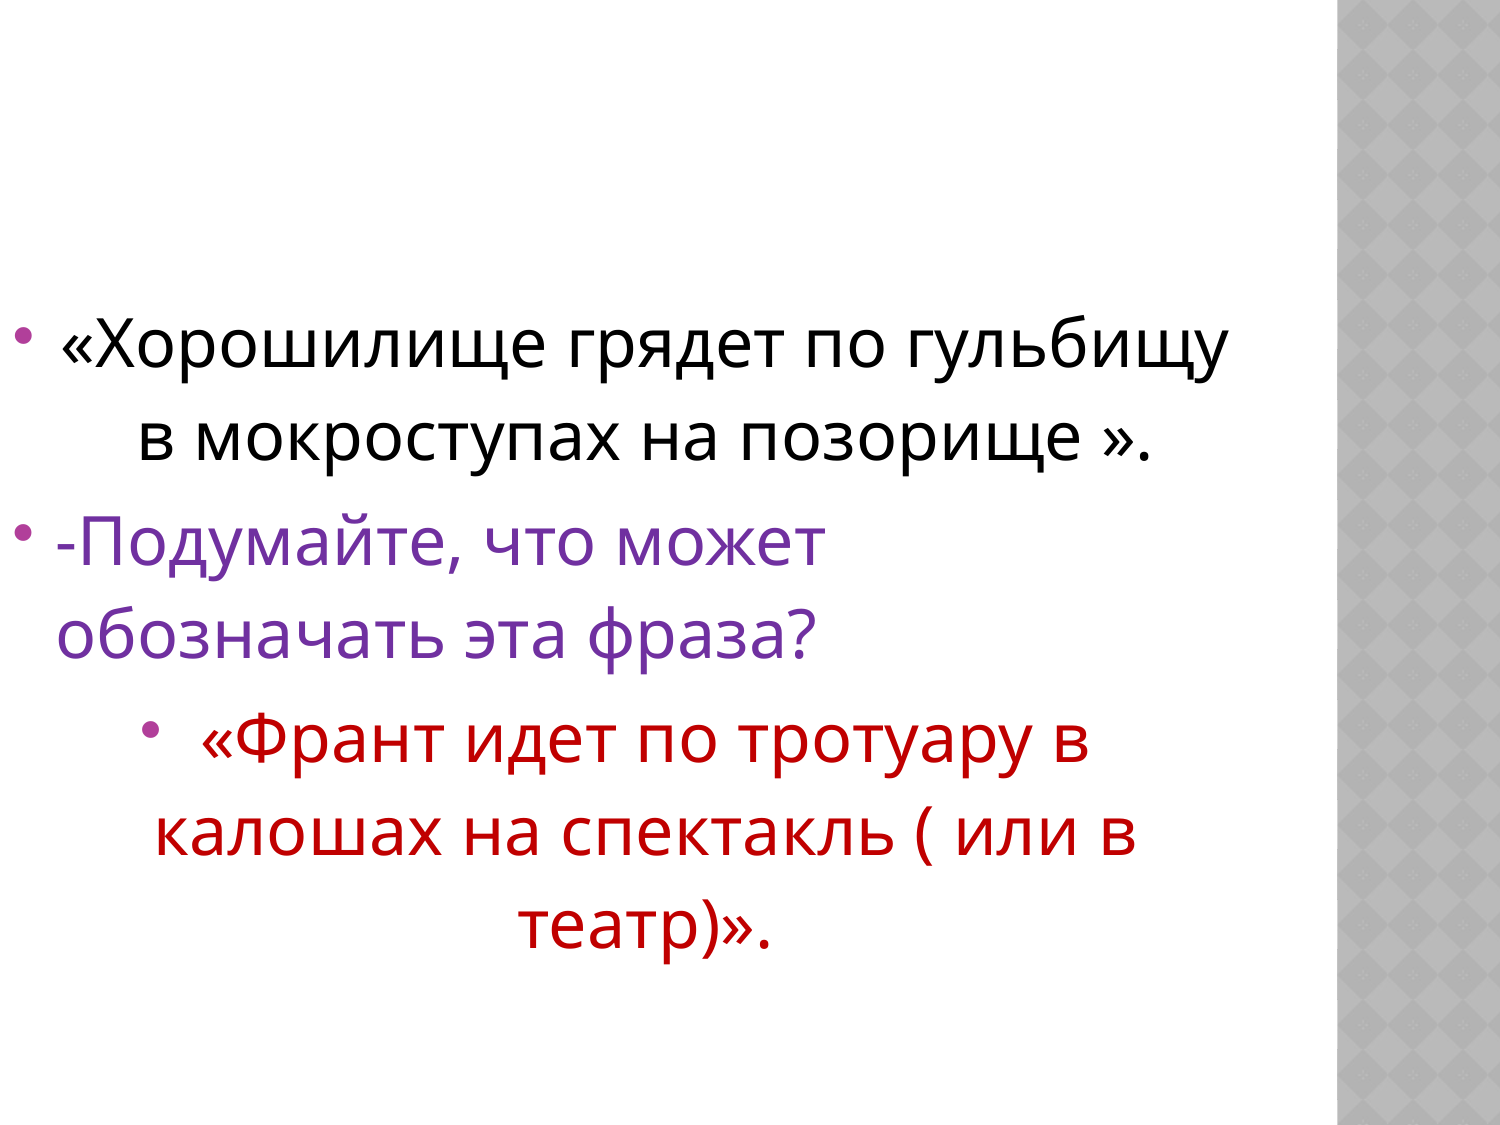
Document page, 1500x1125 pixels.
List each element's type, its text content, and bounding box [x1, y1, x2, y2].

list «Хорошилище грядет по гульбищу в мокроступах на позорище ». -Подумайте, что может обозначать эта фраза? «Франт идет по тротуару в калошах на спектакль ( или в театр)». [0, 287, 1250, 1005]
